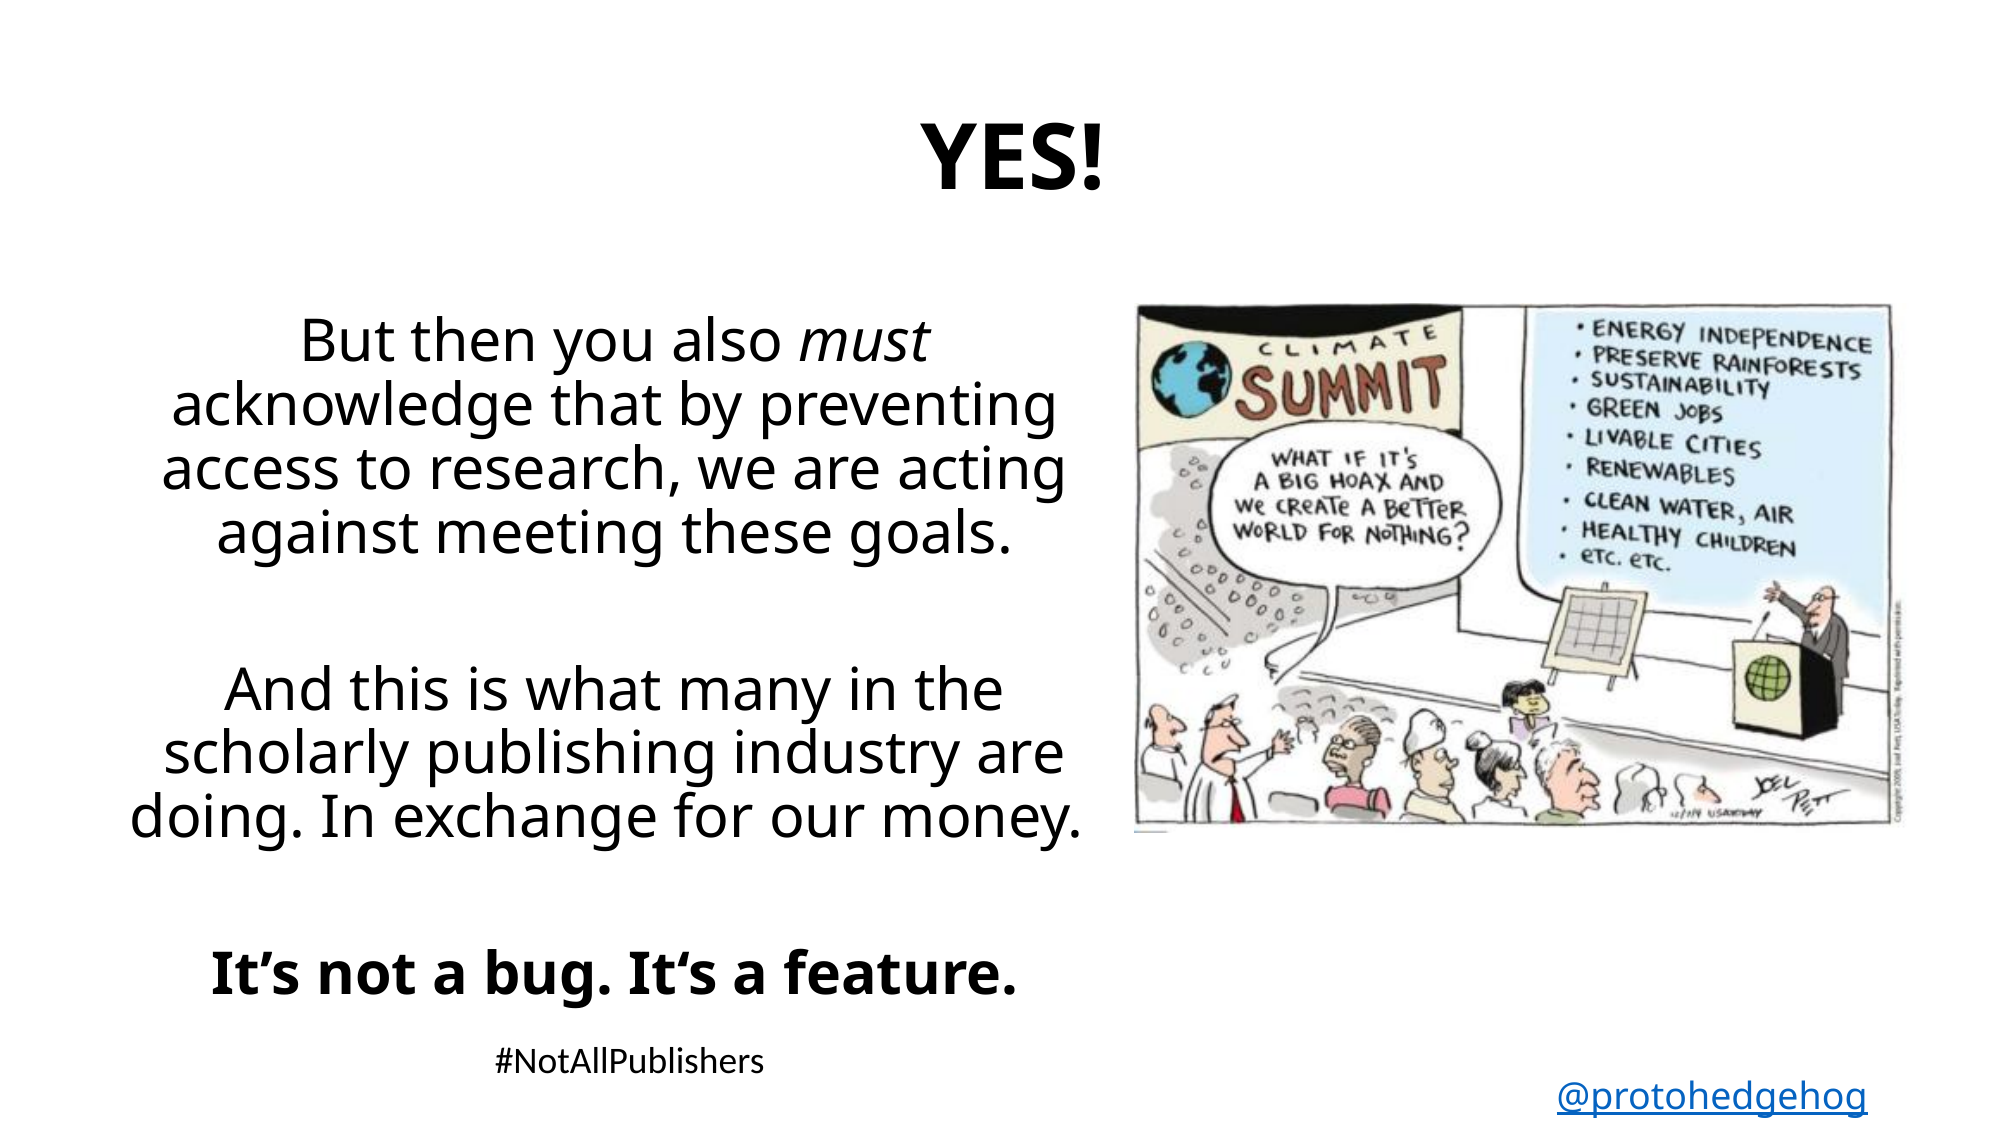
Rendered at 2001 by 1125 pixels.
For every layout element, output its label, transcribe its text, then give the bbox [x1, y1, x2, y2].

list But then you also must acknowledge that by preventing access to research, we are acting against meeting these goals. And this is what many in the scholarly publishing industry are doing. In exchange for our money. It’s not a bug. It‘s a feature. [106, 303, 1124, 1016]
text_box @protohedgehog [1541, 1064, 1883, 1125]
text_box #NotAllPublishers [480, 1028, 780, 1089]
picture [1134, 303, 1910, 833]
title YES! [904, 51, 2000, 269]
